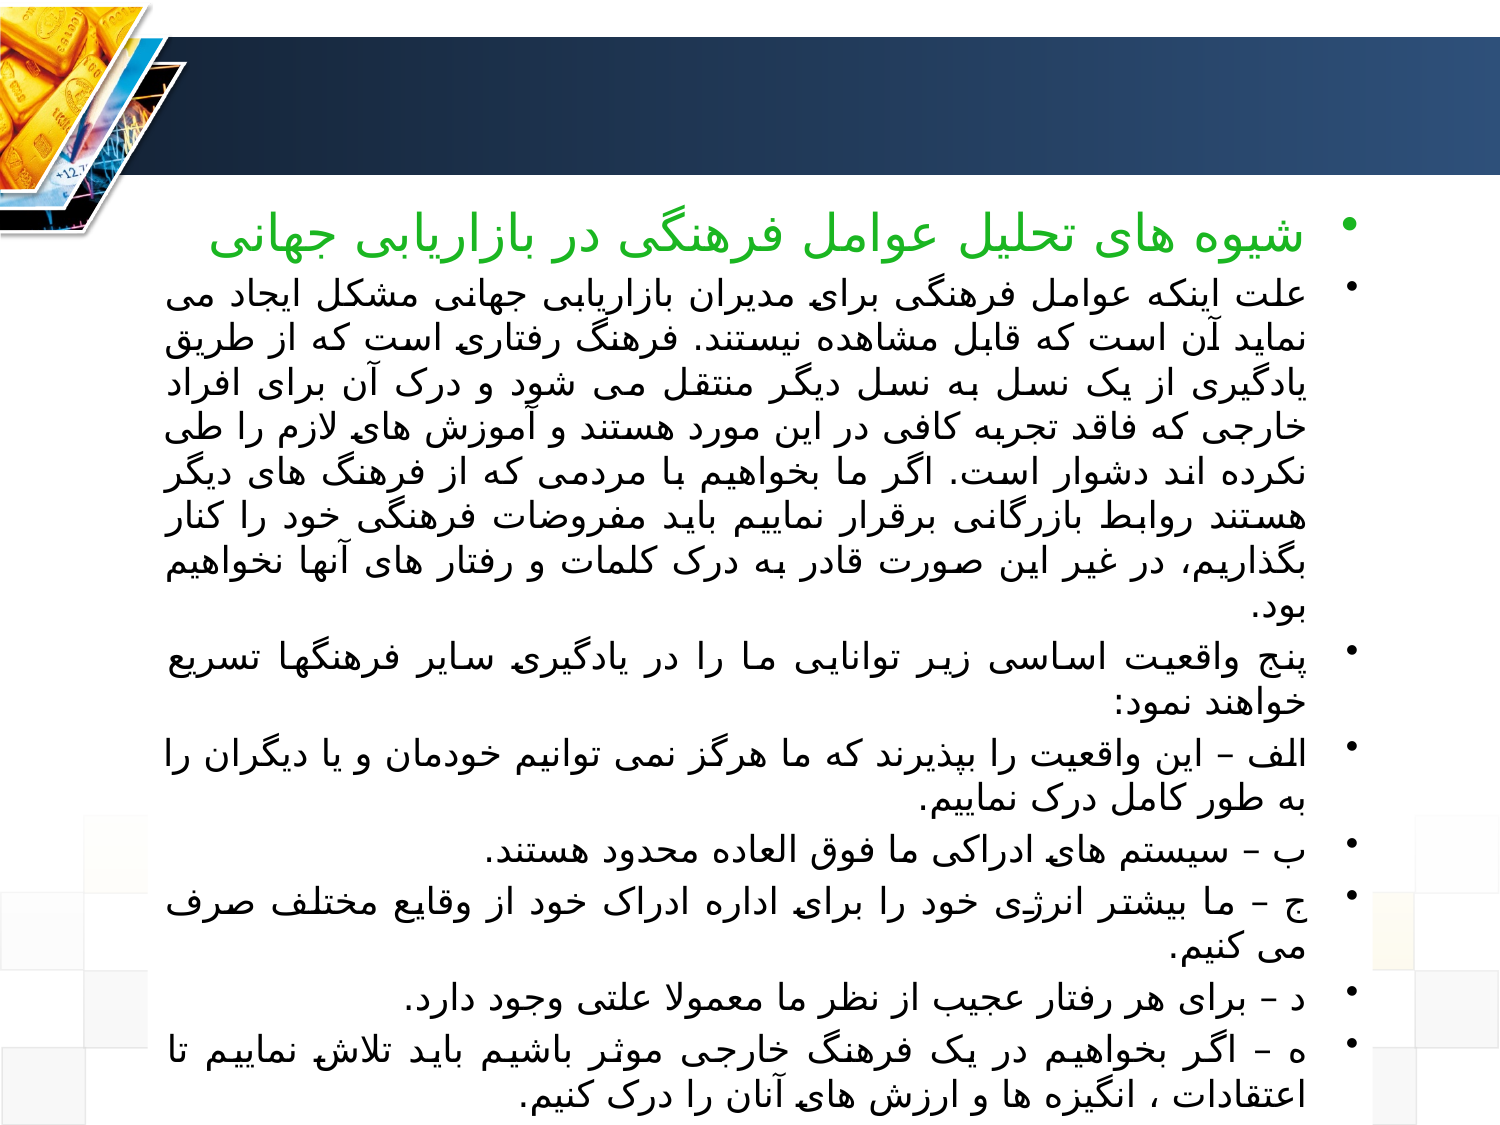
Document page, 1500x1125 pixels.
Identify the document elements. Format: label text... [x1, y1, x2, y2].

list شیوه های تحلیل عوامل فرهنگی در بازاریابی جهانی علت اینکه عوامل فرهنگی برای مدیران بازاریابی جهانی مشکل ایجاد می نماید آن است که قابل مشاهده نیستند. فرهنگ رفتاری است که از طریق یادگیری از یک نسل به نسل دیگر منتقل می شود و درک آن برای افراد خارجی که فاقد تجربه کافی در این مورد هستند و آموزش های لازم را طی نکرده اند دشوار است. اگر ما بخواهیم با مردمی که از فرهنگ های دیگر هستند روابط بازرگانی برقرار نماییم باید مفروضات فرهنگی خود را کنار بگذاریم، در غیر این صورت قادر به درک کلمات و رفتار های آنها نخواهیم بود. پنج واقعیت اساسی زیر توانایی ما را در یادگیری سایر فرهنگها تسریع خواهند نمود: الف – این واقعیت را بپذیرند که ما هرگز نمی توانیم خودمان و یا دیگران را به طور کامل درک نماییم. ب – سیستم های ادراکی ما فوق العاده محدود هستند. ج – ما بیشتر انرژی خود را برای اداره ادراک خود از وقایع مختلف صرف می کنیم. د – برای هر رفتار عجیب از نظر ما معمولا علتی وجود دارد. ه – اگر بخواهیم در یک فرهنگ خارجی موثر باشیم باید تلاش نماییم تا اعتقادات ، انگیزه ها و ارزش های آنان را درک کنیم. [147, 191, 1373, 1125]
picture [0, 0, 190, 243]
